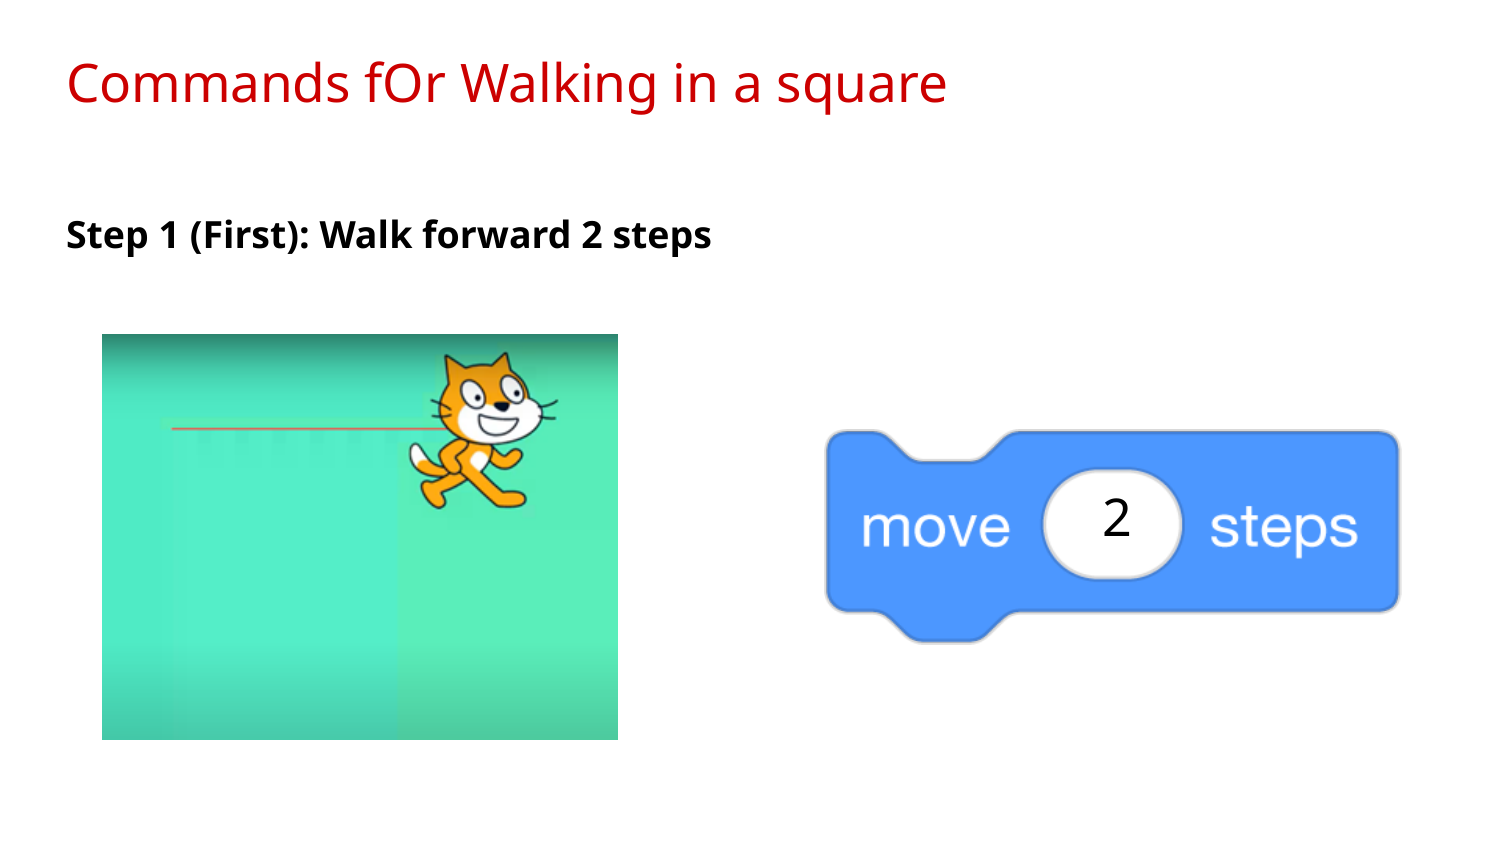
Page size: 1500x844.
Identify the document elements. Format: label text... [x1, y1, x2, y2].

picture [824, 429, 1402, 645]
picture [101, 334, 618, 740]
title Commands fOr Walking in a square [51, 34, 1449, 129]
list Step 1 (First): Walk forward 2 steps [51, 189, 732, 750]
